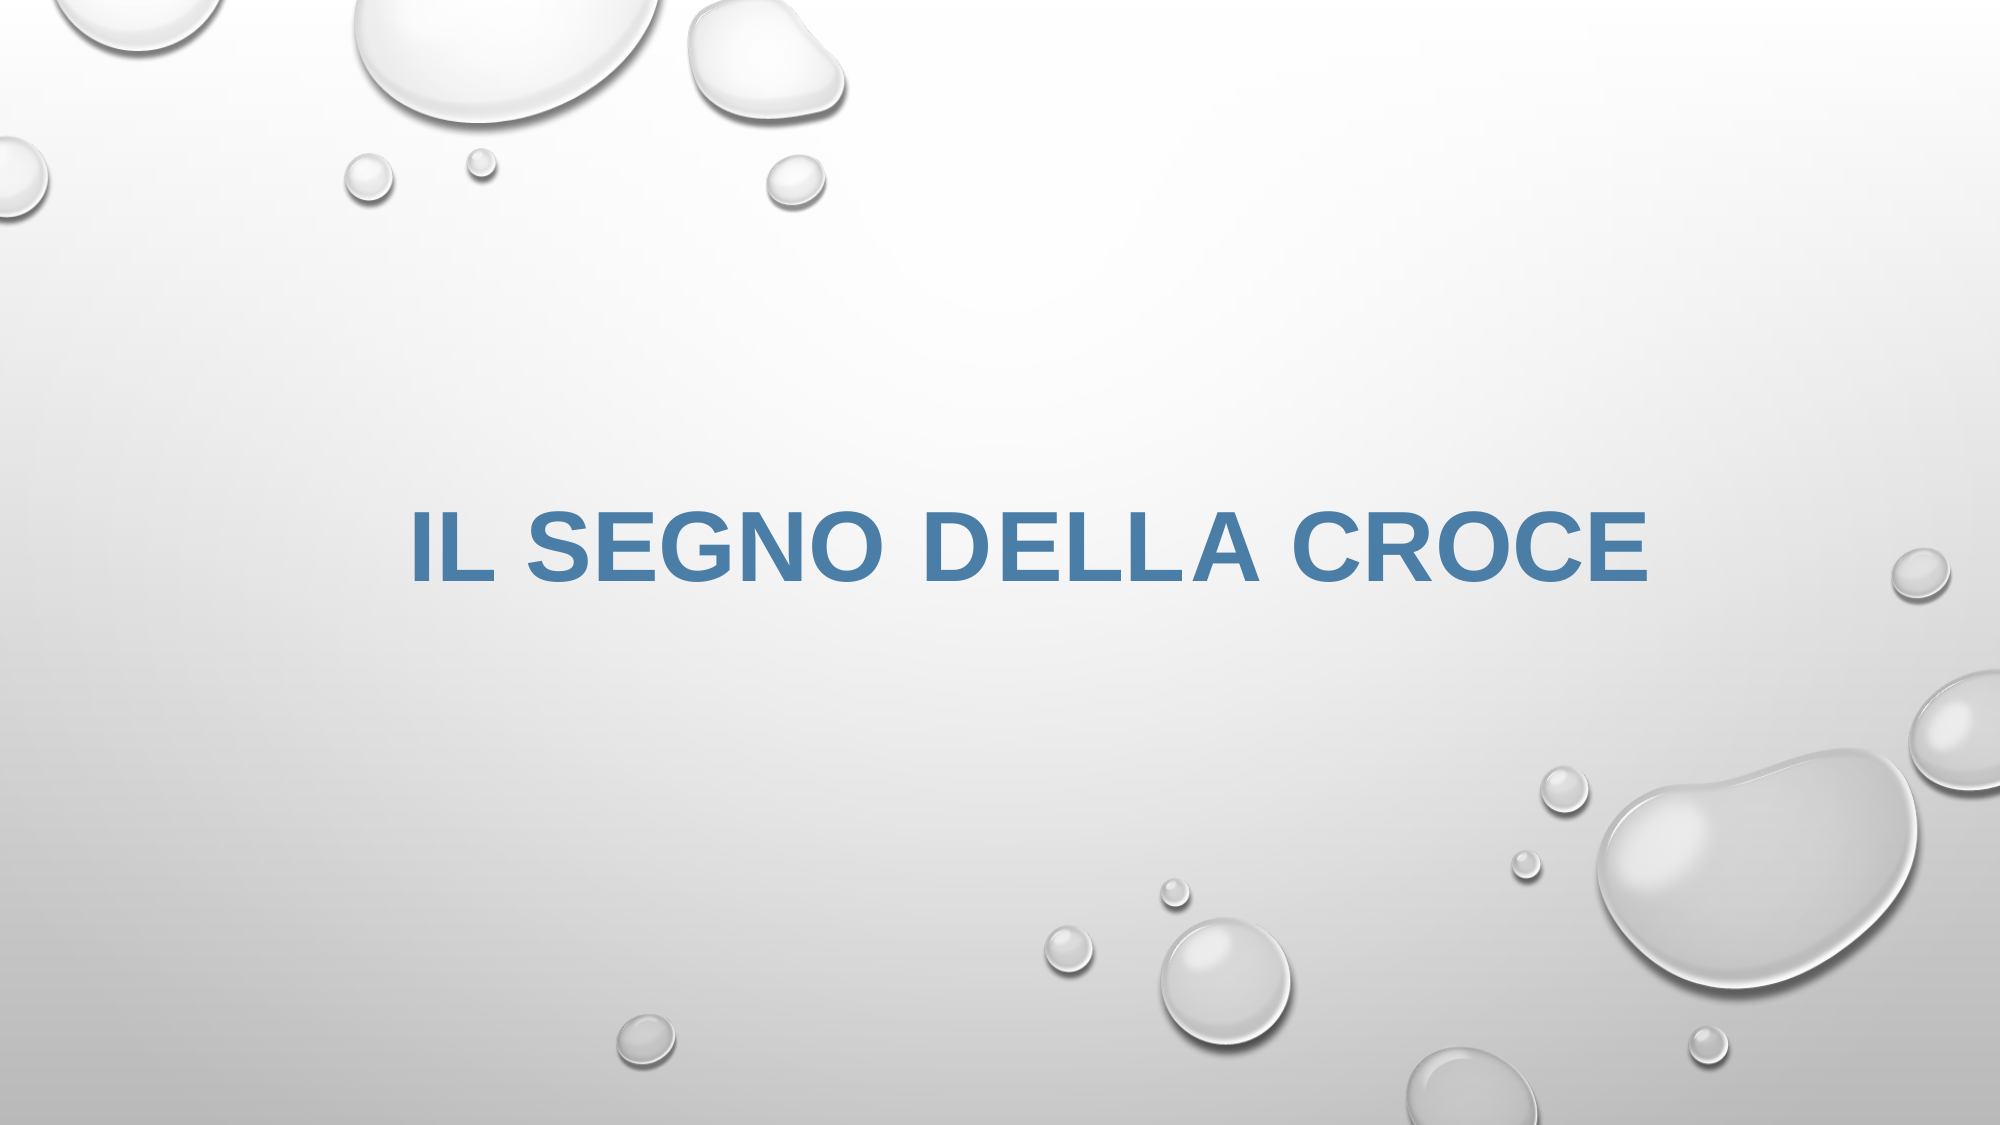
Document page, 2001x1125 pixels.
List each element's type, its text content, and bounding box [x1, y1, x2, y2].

title Il segno della croce [287, 281, 1713, 769]
picture [0, 0, 2000, 1125]
